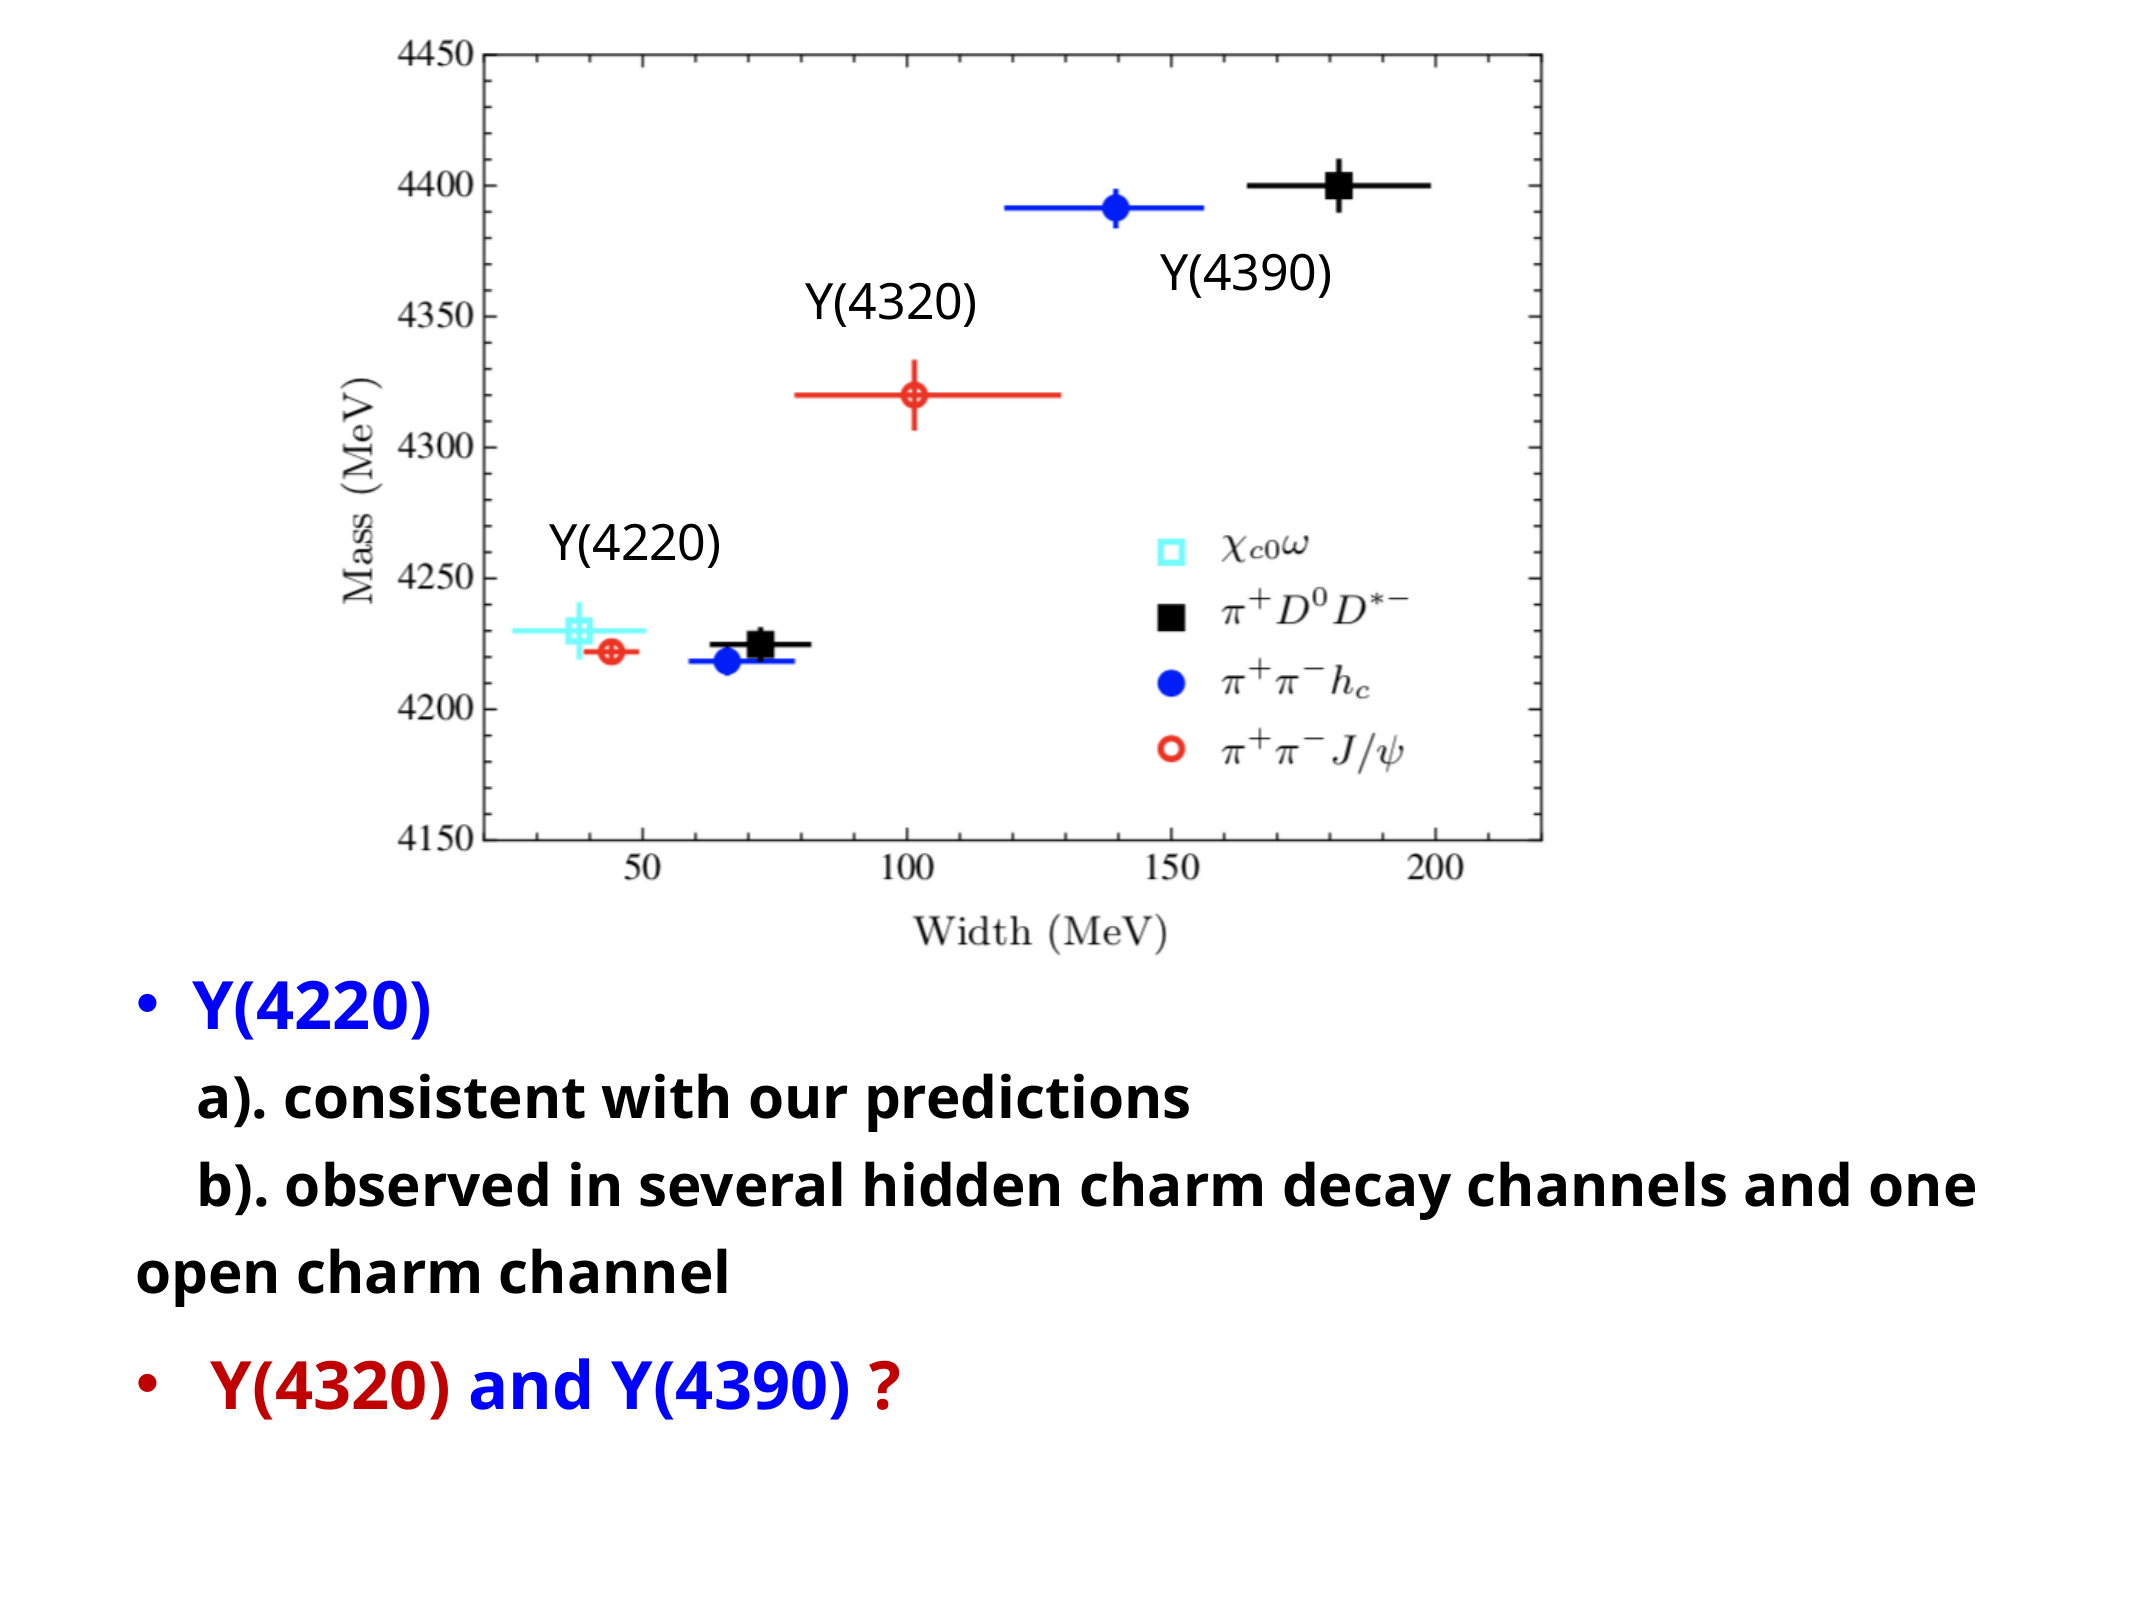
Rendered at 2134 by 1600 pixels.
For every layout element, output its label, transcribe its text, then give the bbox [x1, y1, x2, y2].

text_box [310, 20, 1575, 966]
text_box Y(4220) a). consistent with our predictions b). observed in several hidden charm decay channels and one open charm channel Y(4320) and Y(4390) ? [127, 954, 2134, 1519]
